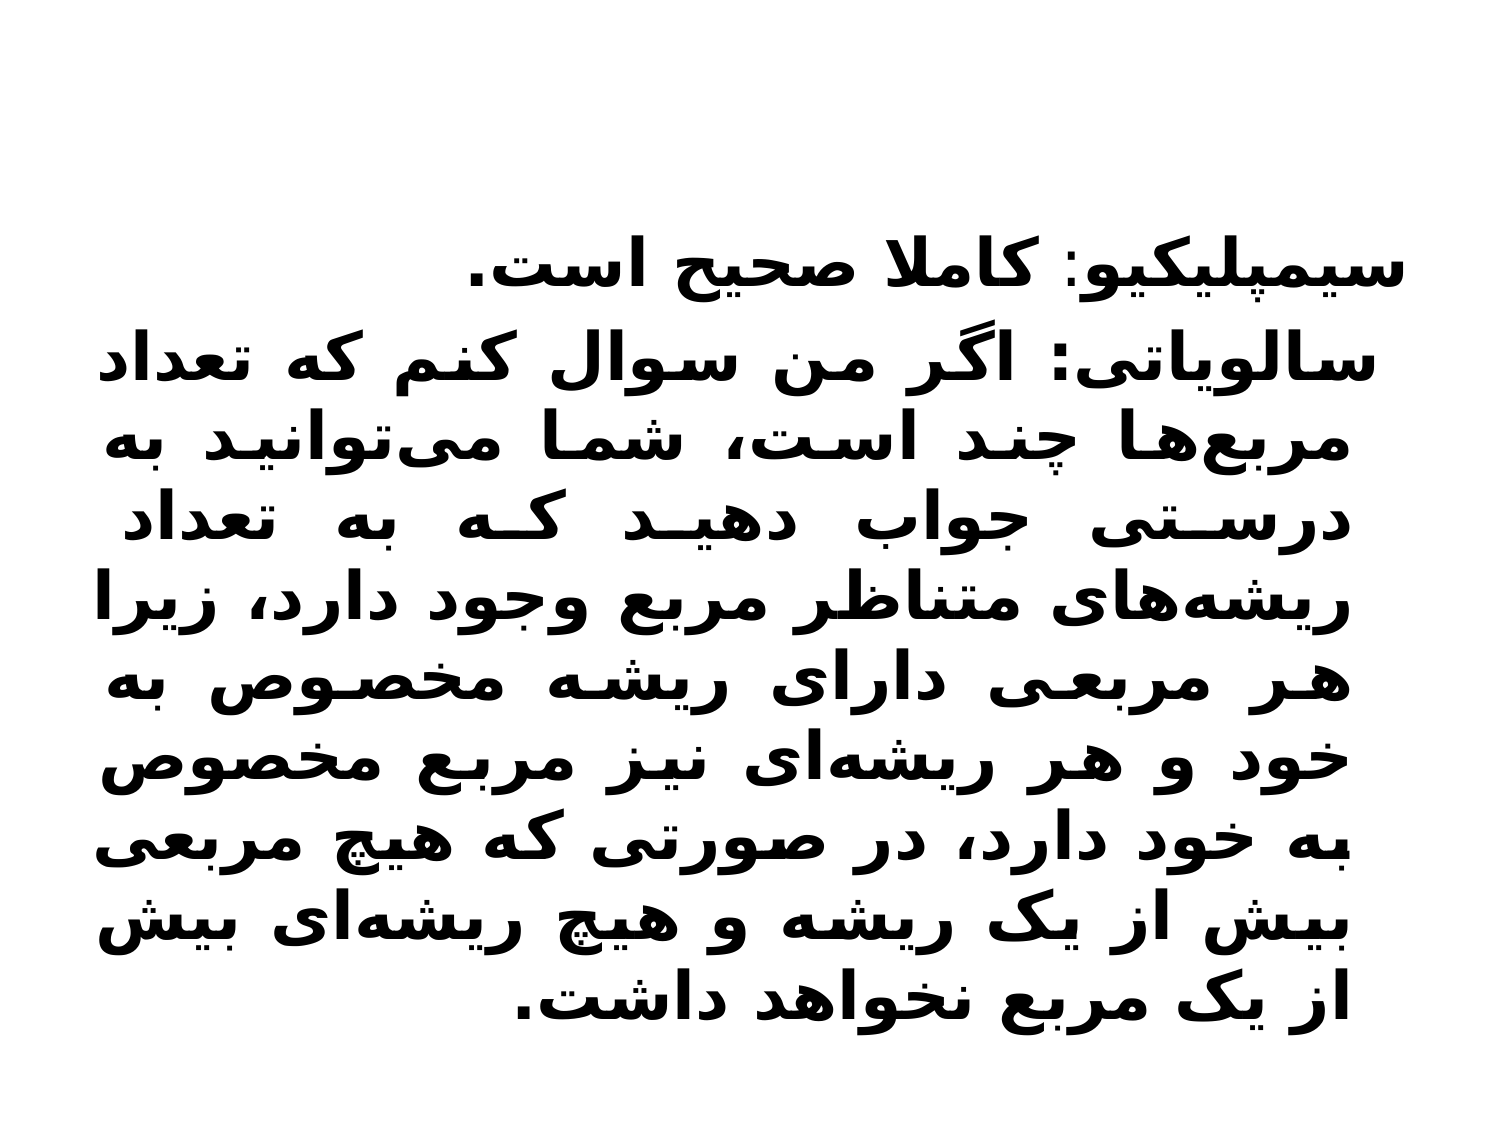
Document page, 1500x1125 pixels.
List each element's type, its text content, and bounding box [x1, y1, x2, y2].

list سیمپلیکیو: کاملا صحیح است. سالویاتی: اگر من سوال کنم که تعداد مربع‌ها چند است، شما می‌توانید به درستی جواب دهید که به تعداد ریشه‌های متناظر مربع وجود دارد، زیرا هر مربعی دارای ریشه مخصوص به خود و هر ریشه‌ای نیز مربع مخصوص به خود دارد، در صورتی که هیچ مربعی بیش از یک ریشه و هیچ ریشه‌ای بیش از یک مربع نخواهد داشت. [75, 212, 1425, 955]
